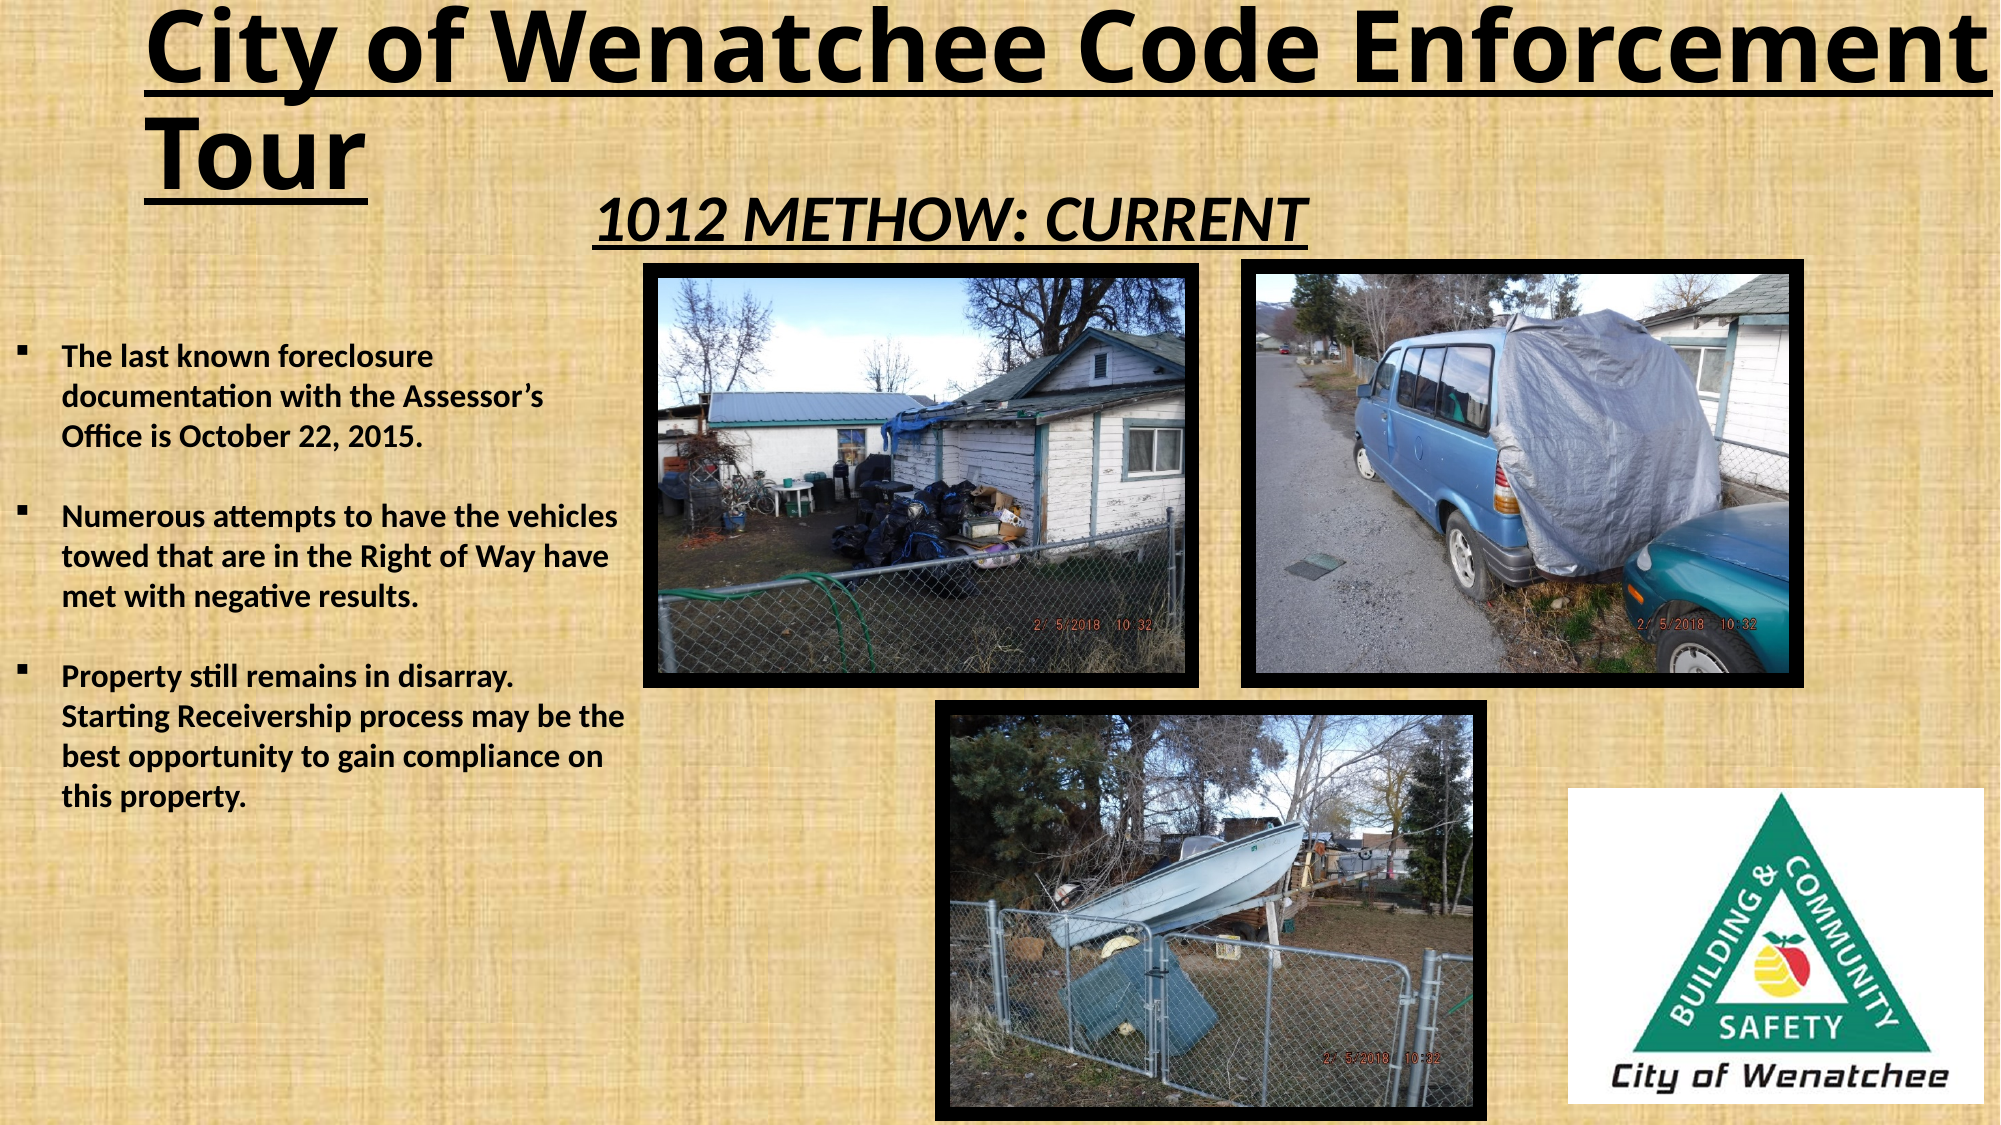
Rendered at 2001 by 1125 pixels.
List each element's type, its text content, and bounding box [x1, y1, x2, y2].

picture [657, 277, 1185, 674]
picture [0, 0, 2001, 1125]
text_box The last known foreclosure documentation with the Assessor’s Office is October 22, 2015. Numerous attempts to have the vehicles towed that are in the Right of Way have met with negative results. Property still remains in disarray. Starting Receivership process may be the best opportunity to gain compliance on this property. [0, 327, 647, 941]
title City of Wenatchee Code Enforcement Tour [128, 19, 2000, 188]
picture [1256, 273, 1790, 674]
subtitle 1012 METHOW: CURRENT [200, 176, 1700, 263]
